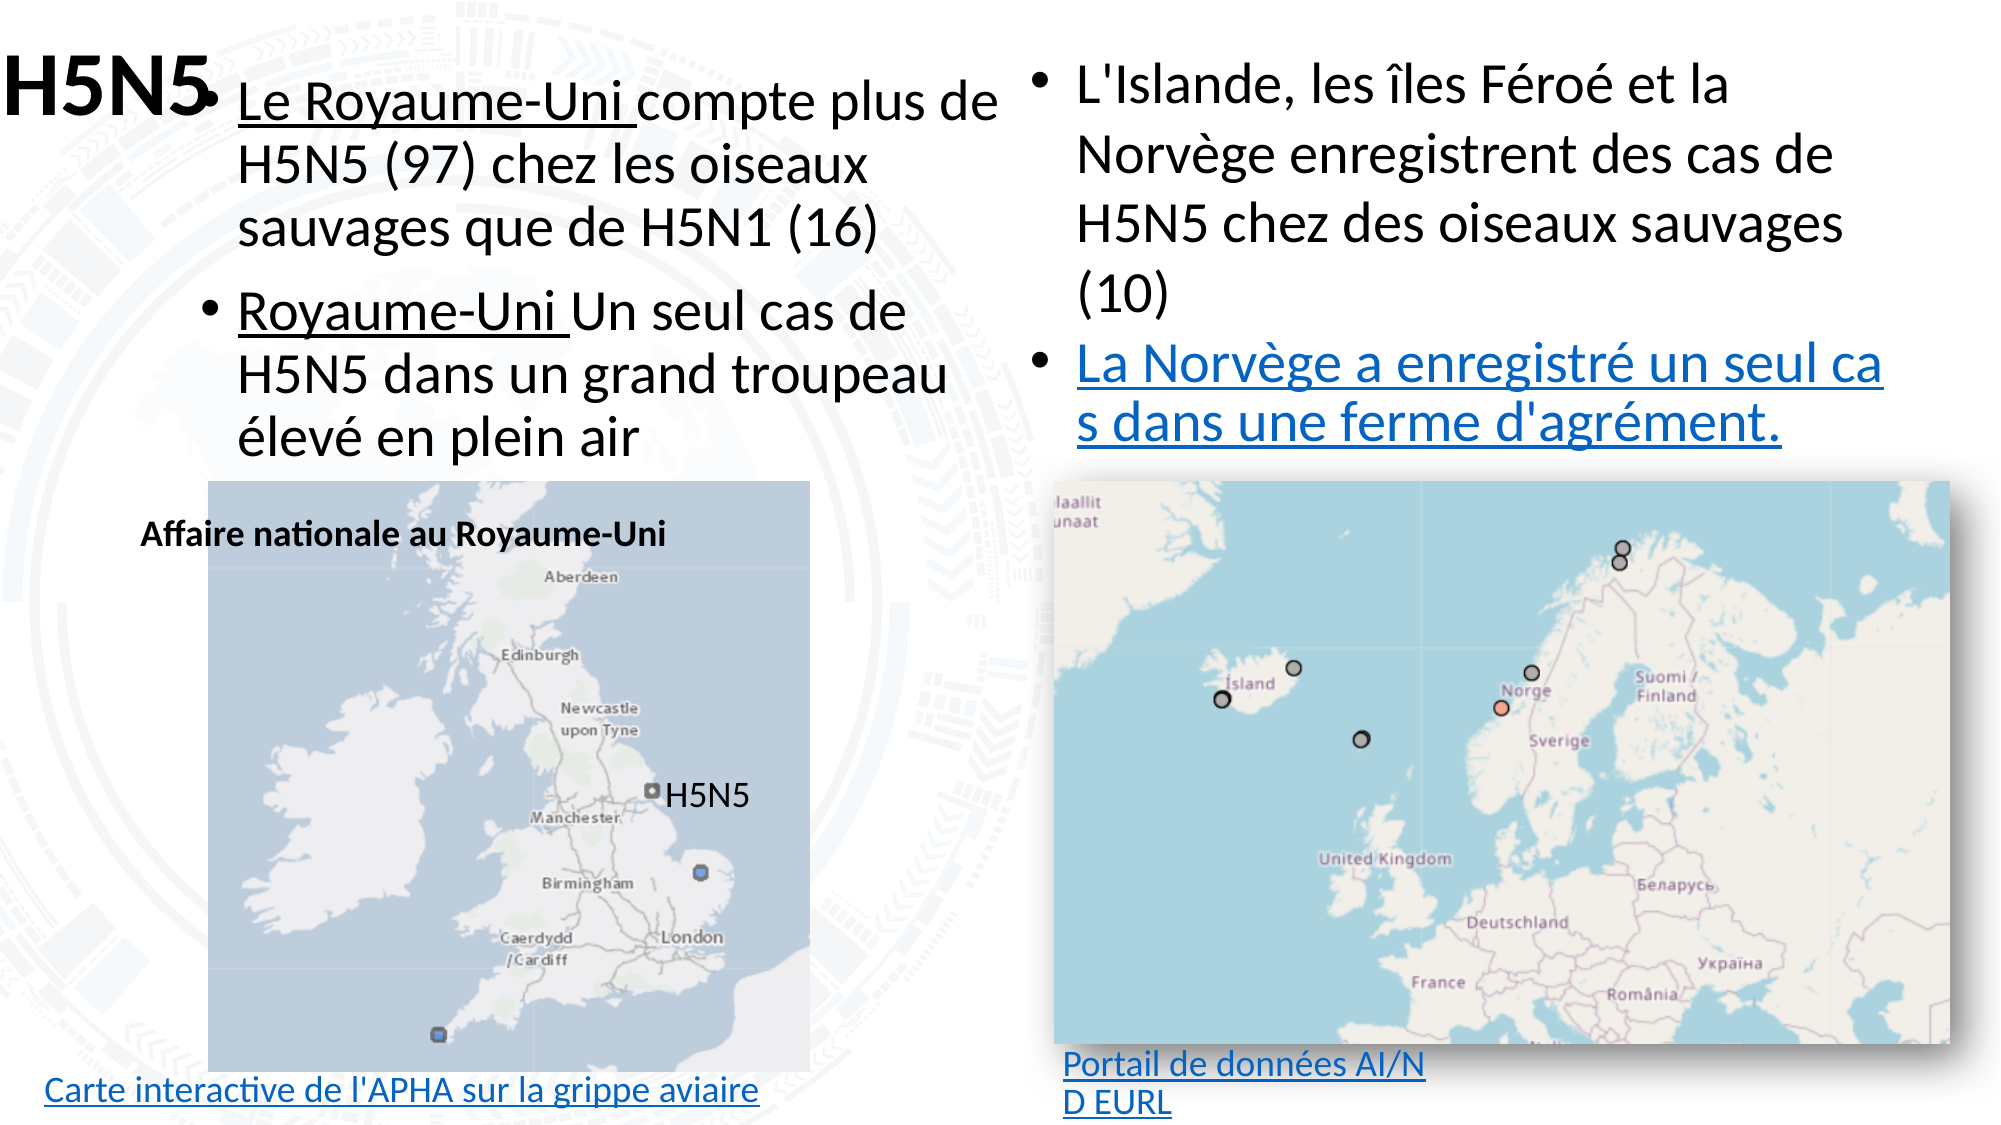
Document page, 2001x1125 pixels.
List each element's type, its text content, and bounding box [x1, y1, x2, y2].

text_box Affaire nationale au Royaume-Uni [125, 501, 208, 562]
picture [0, 0, 2001, 1125]
text_box L'Islande, les îles Féroé et la Norvège enregistrent des cas de H5N5 chez des oiseaux sauvages (10) La Norvège a enregistré un seul cas dans une ferme d'agrément. [1015, 37, 1911, 402]
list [1054, 481, 1950, 1044]
list Le Royaume-Uni compte plus de H5N5 (97) chez les oiseaux sauvages que de H5N1 (16) Royaume-Uni Un seul cas de H5N5 dans un grand troupeau élevé en plein air [185, 62, 1062, 777]
text_box Portail de données AI/ND EURL [1047, 1031, 1442, 1092]
title H5N5 [0, 0, 1713, 195]
text_box Carte interactive de l'APHA sur la grippe aviaire [29, 1057, 1048, 1118]
